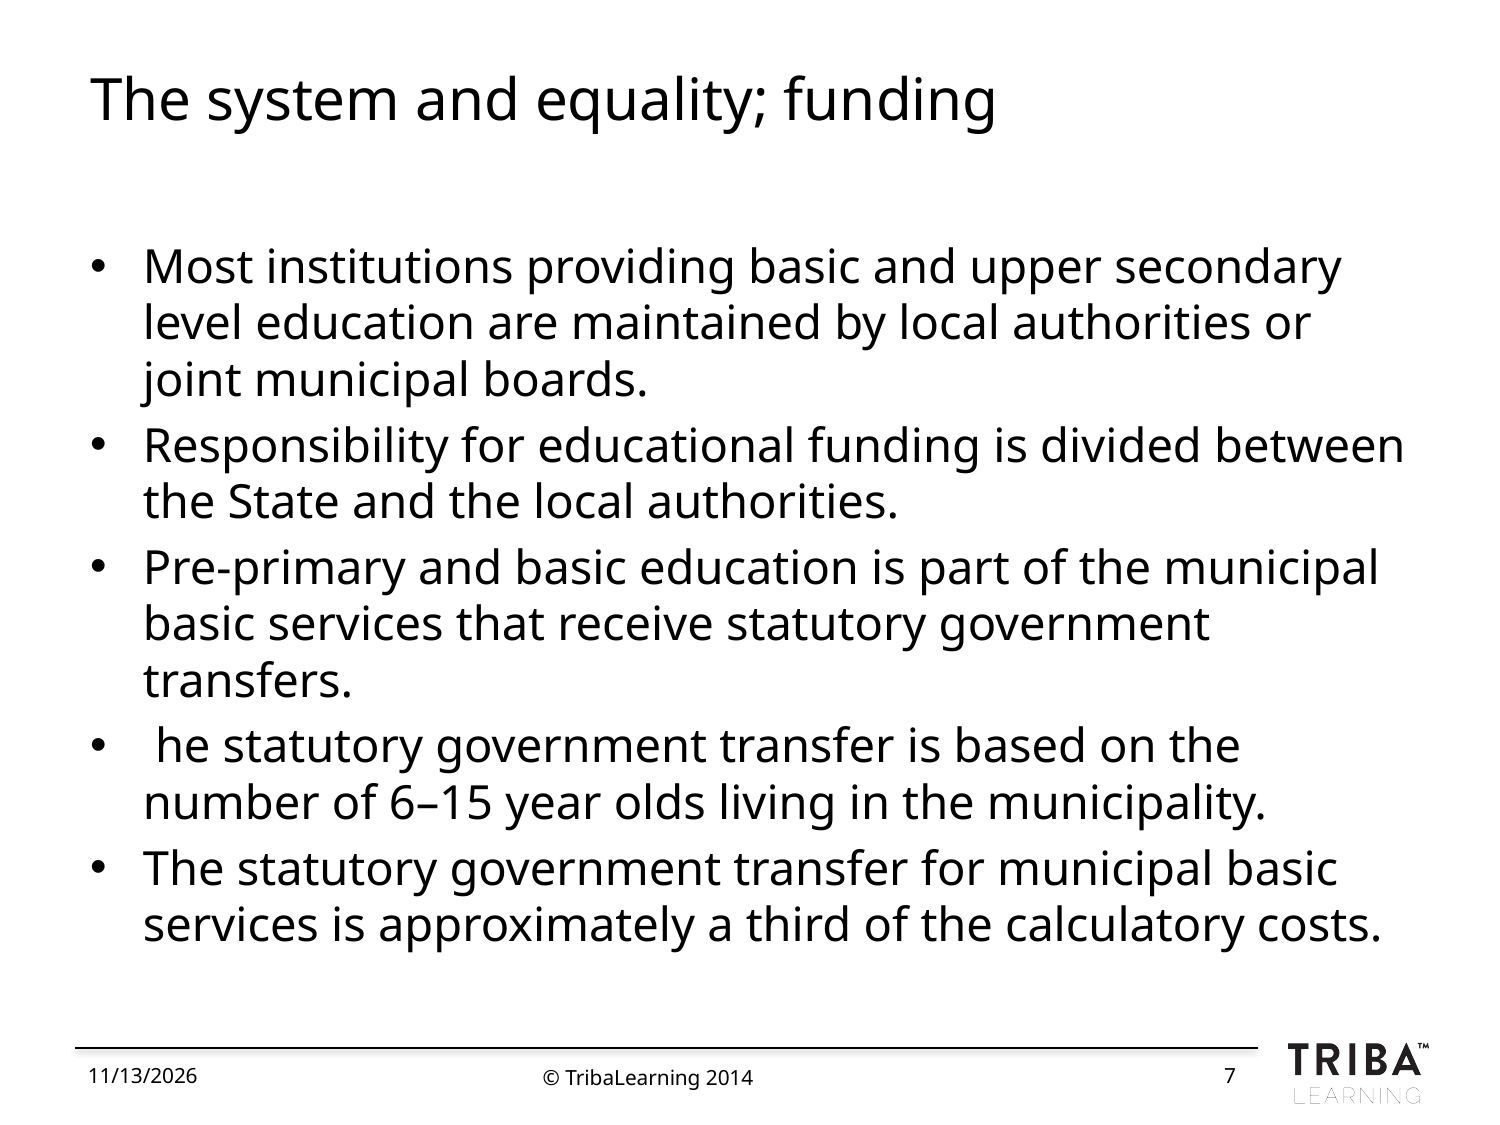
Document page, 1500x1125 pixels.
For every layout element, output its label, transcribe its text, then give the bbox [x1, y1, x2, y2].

list Most institutions providing basic and upper secondary level education are maintained by local authorities or joint municipal boards. Responsibility for educational funding is divided between the State and the local authorities. Pre-primary and basic education is part of the municipal basic services that receive statutory government transfers. he statutory government transfer is based on the number of 6–15 year olds living in the municipality. The statutory government transfer for municipal basic services is approximately a third of the calculatory costs. [75, 229, 1425, 1005]
title The system and equality; funding [75, 3, 1425, 191]
picture [1273, 1002, 1442, 1125]
